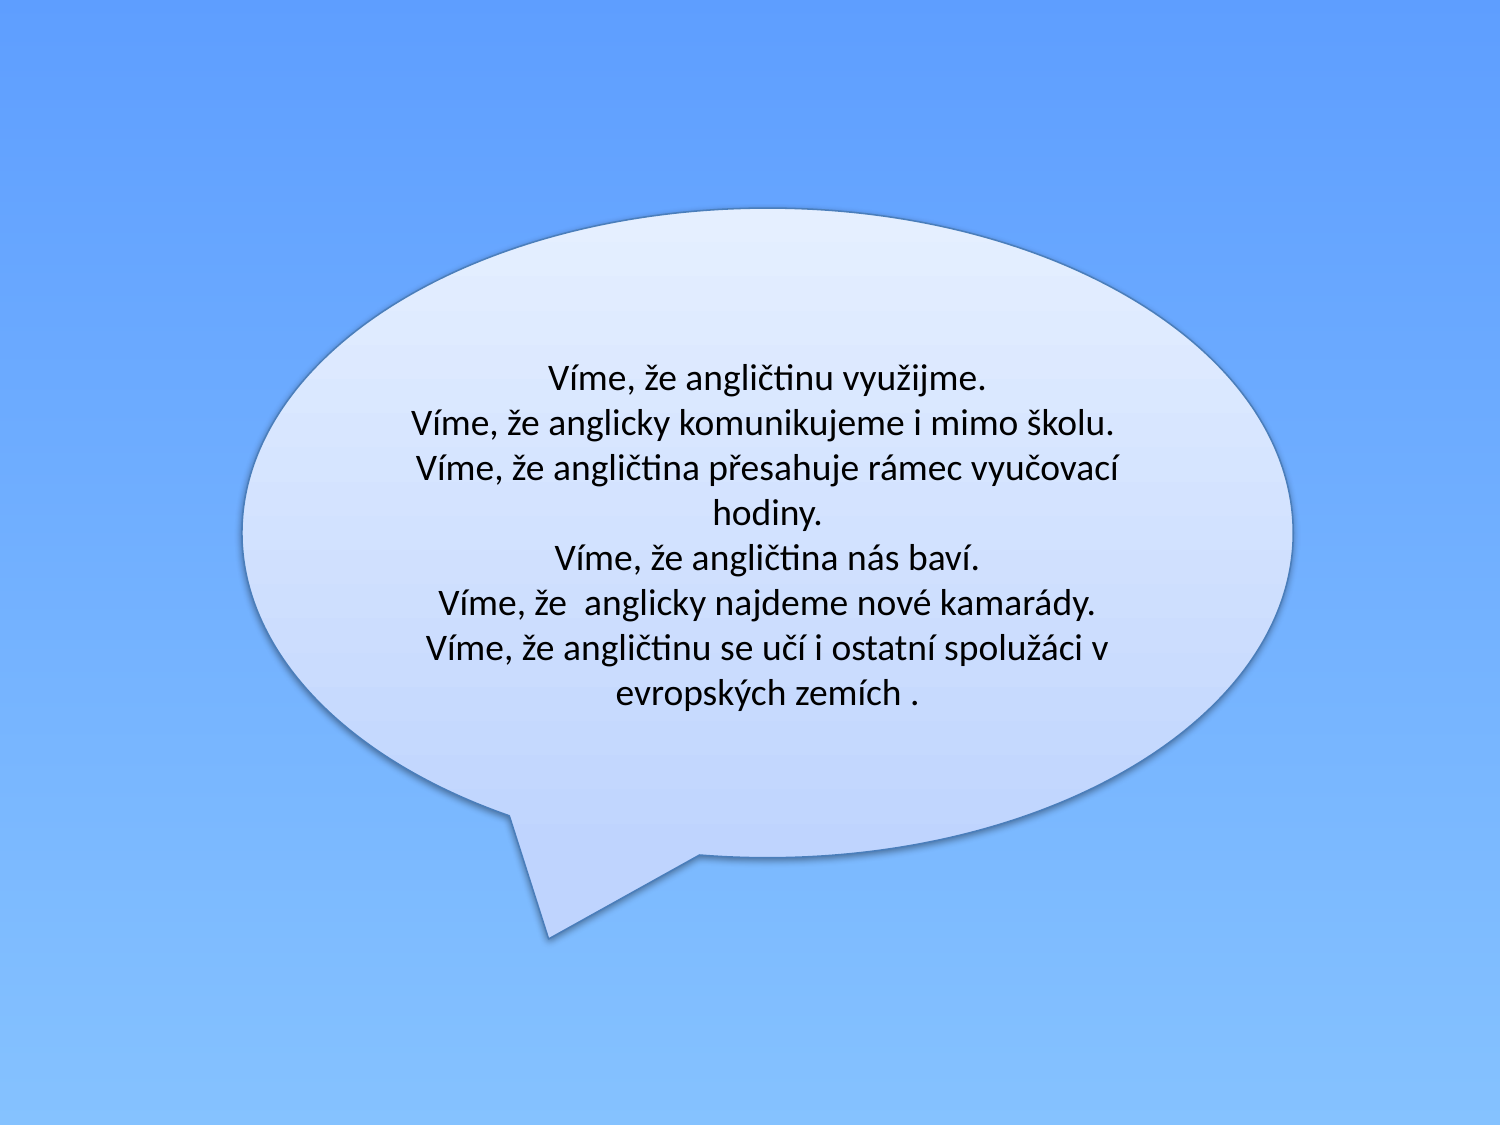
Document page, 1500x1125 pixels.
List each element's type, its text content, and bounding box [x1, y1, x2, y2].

text_box Víme, že angličtinu využijme. Víme, že anglicky komunikujeme i mimo školu. Víme, že angličtina přesahuje rámec vyučovací hodiny. Víme, že angličtina nás baví. Víme, že anglicky najdeme nové kamarády. Víme, že angličtinu se učí i ostatní spolužáci v evropských zemích . [241, 207, 1295, 940]
